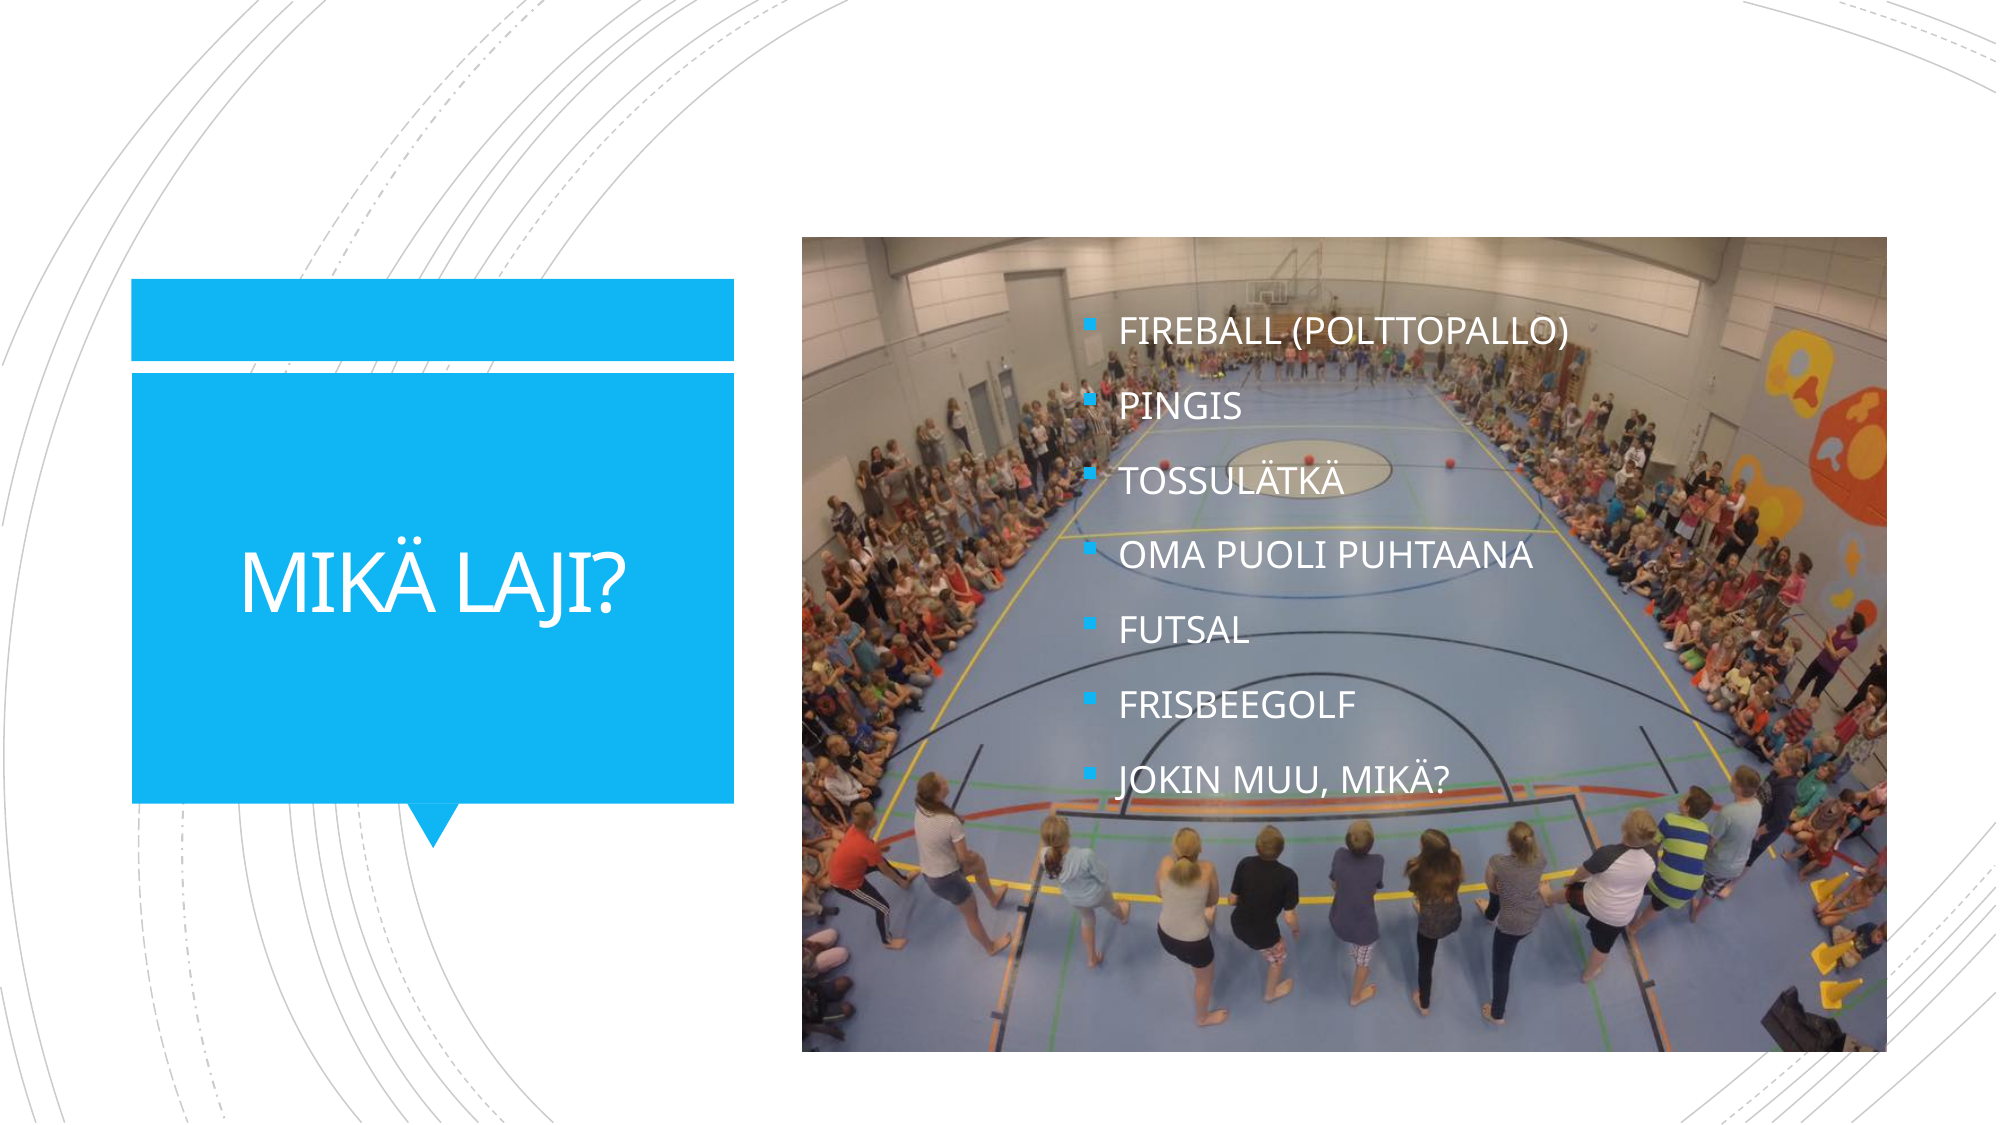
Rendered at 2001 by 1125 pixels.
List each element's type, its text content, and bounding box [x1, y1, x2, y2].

title MIKÄ LAJI? [145, 385, 720, 789]
picture [802, 237, 1888, 1052]
list FIREBALL (POLTTOPALLO) PINGIS TOSSULÄTKÄ OMA PUOLI PUHTAANA FUTSAL FRISBEEGOLF JOKIN MUU, MIKÄ? [1065, 156, 2000, 1018]
